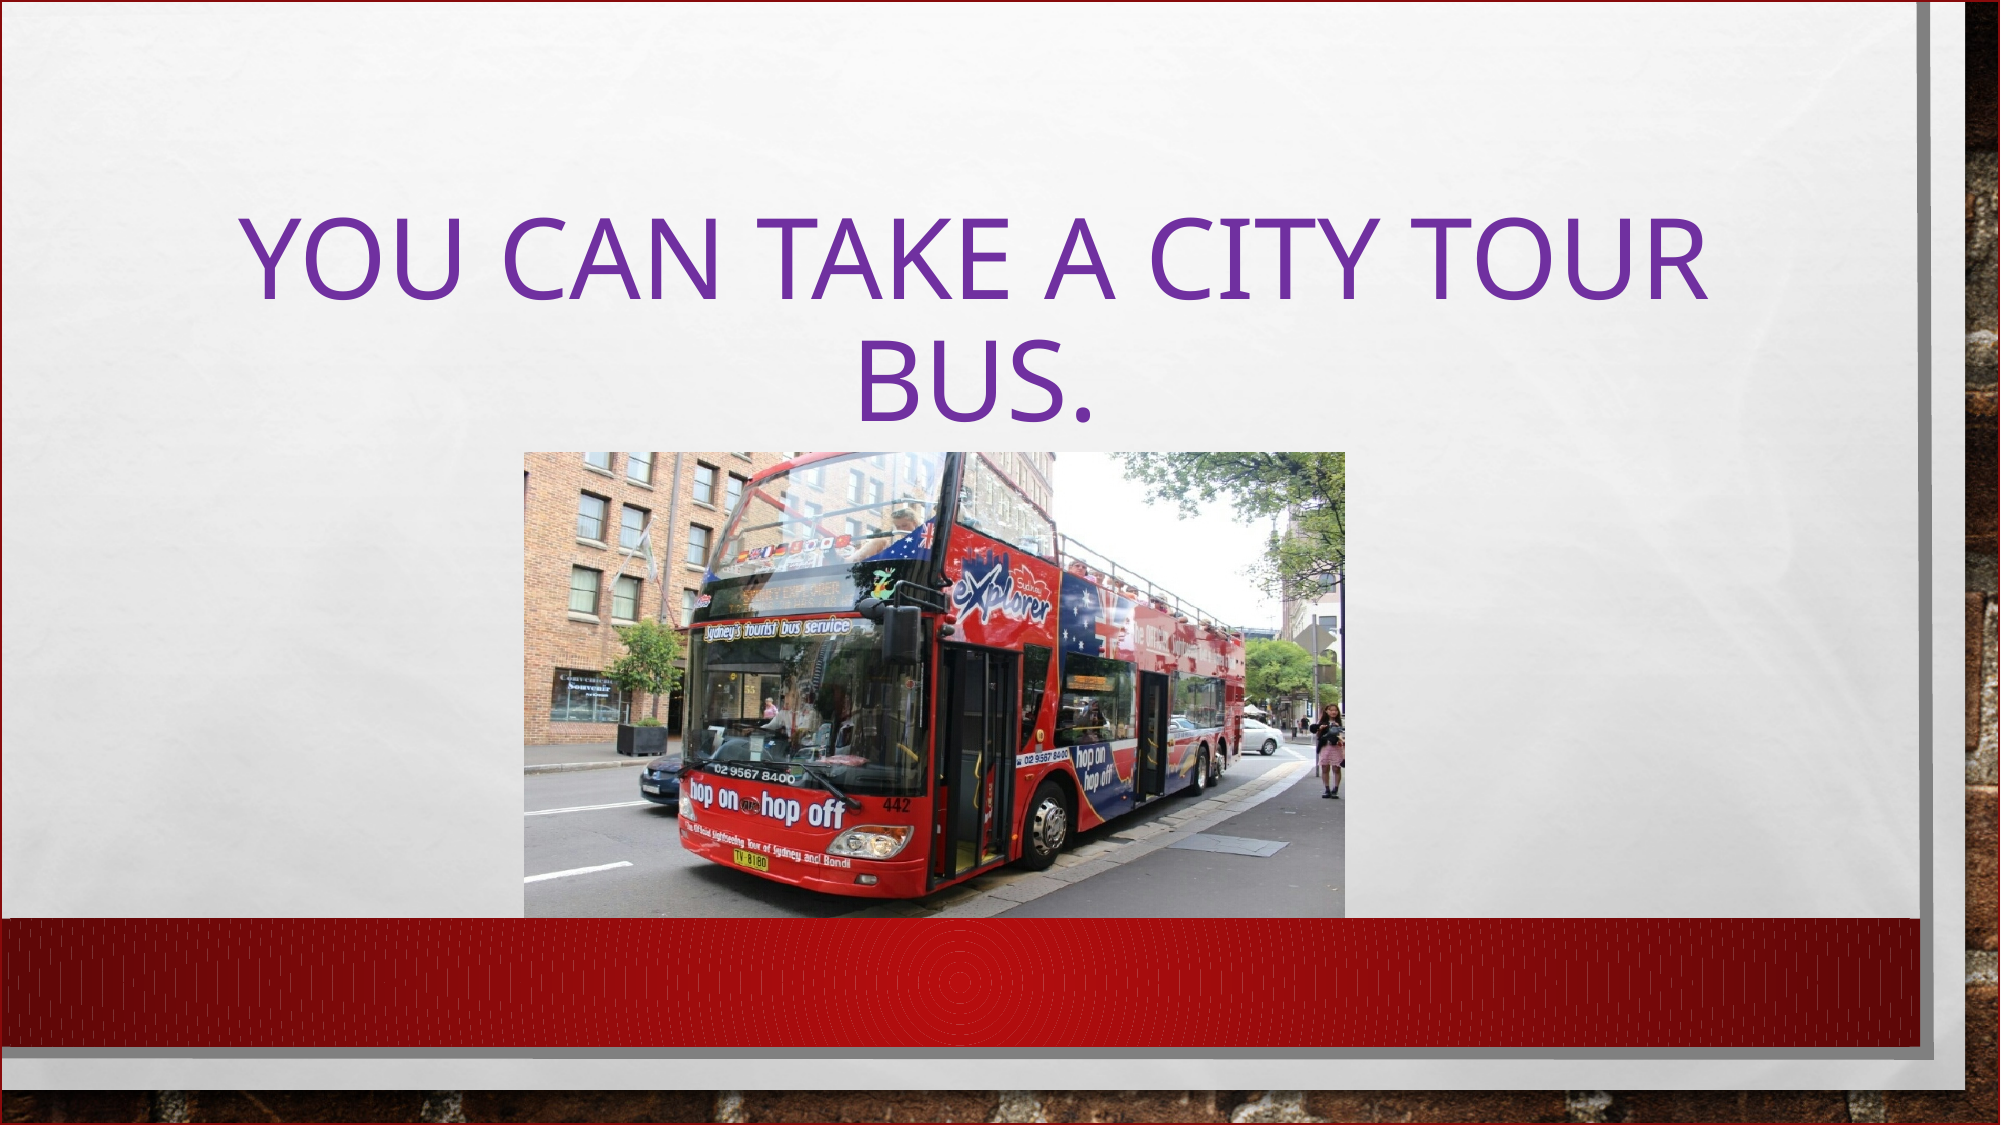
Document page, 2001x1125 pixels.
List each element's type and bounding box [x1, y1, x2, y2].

text_box [0, 0, 2000, 1125]
picture [523, 452, 1345, 918]
